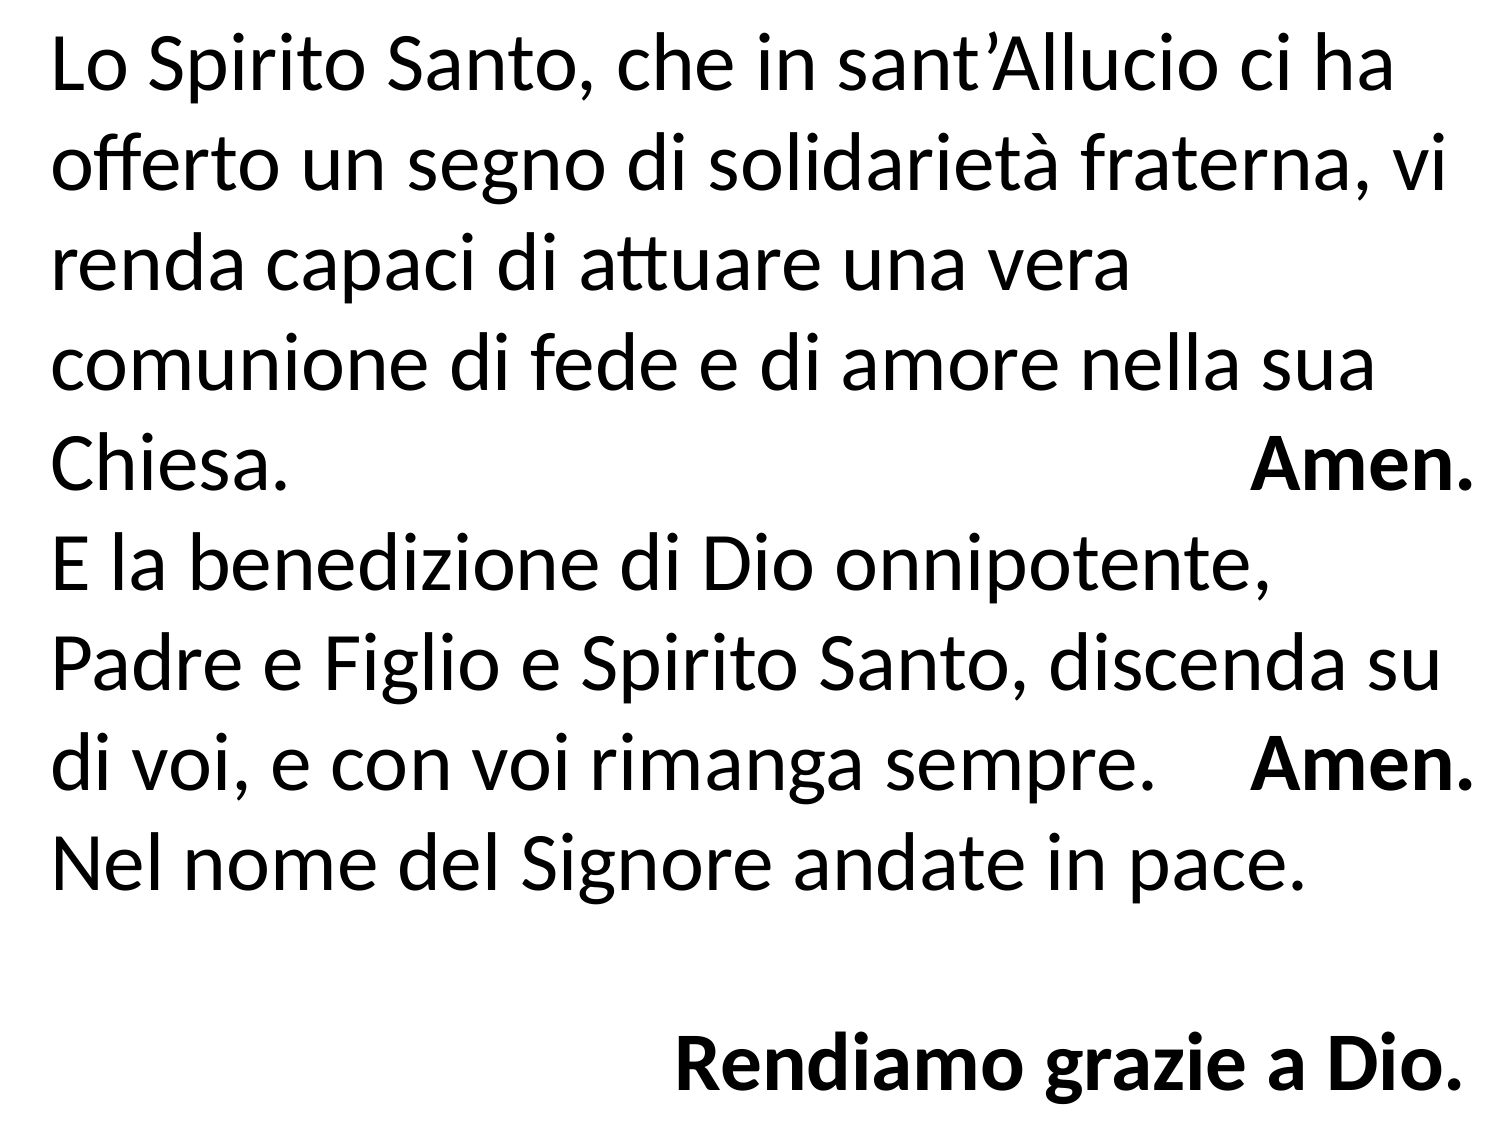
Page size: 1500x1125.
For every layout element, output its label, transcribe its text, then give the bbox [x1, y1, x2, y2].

text_box Lo Spirito Santo, che in sant’Allucio ci ha offerto un segno di solidarietà fraterna, vi renda capaci di attuare una vera comunione di fede e di amore nella sua Chiesa. Amen. E la benedizione di Dio onnipotente, Padre e Figlio e Spirito Santo, discenda su di voi, e con voi rimanga sempre. Amen. Nel nome del Signore andate in pace. Rendiamo grazie a Dio. [35, 0, 1500, 1115]
